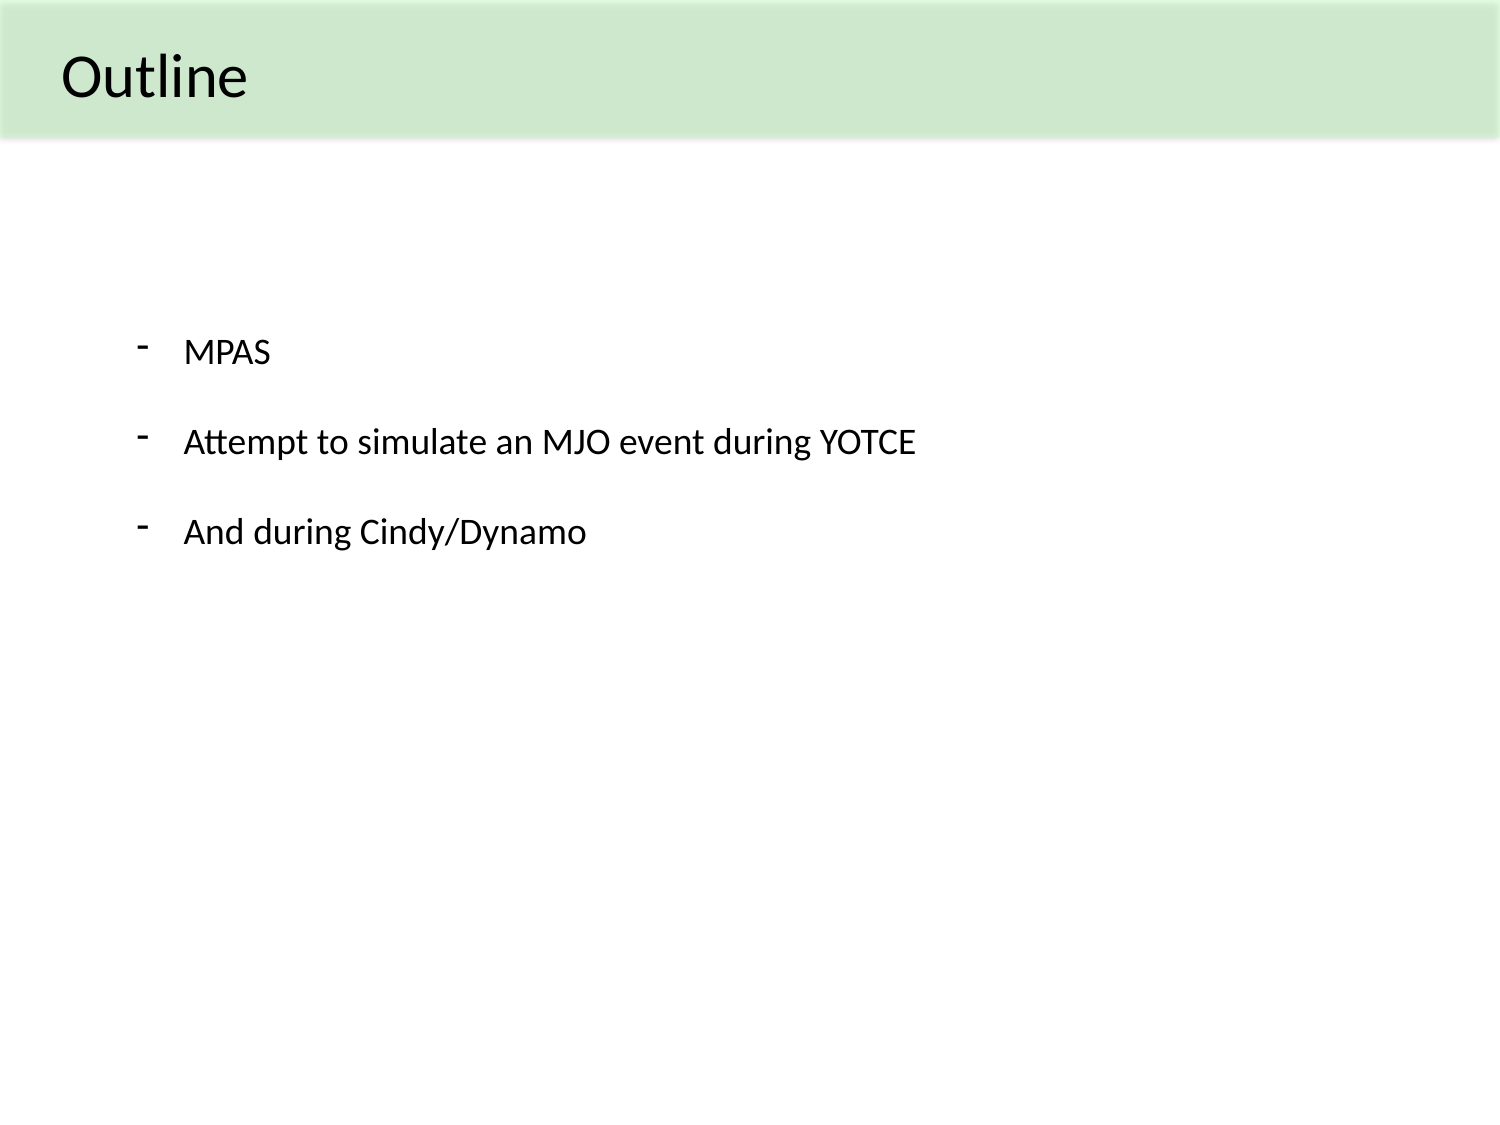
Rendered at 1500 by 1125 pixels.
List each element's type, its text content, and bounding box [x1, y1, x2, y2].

text_box Outline [46, 28, 1471, 118]
text_box [0, 0, 1500, 138]
text_box MPAS Attempt to simulate an MJO event during YOTCE And during Cindy/Dynamo [121, 319, 933, 560]
